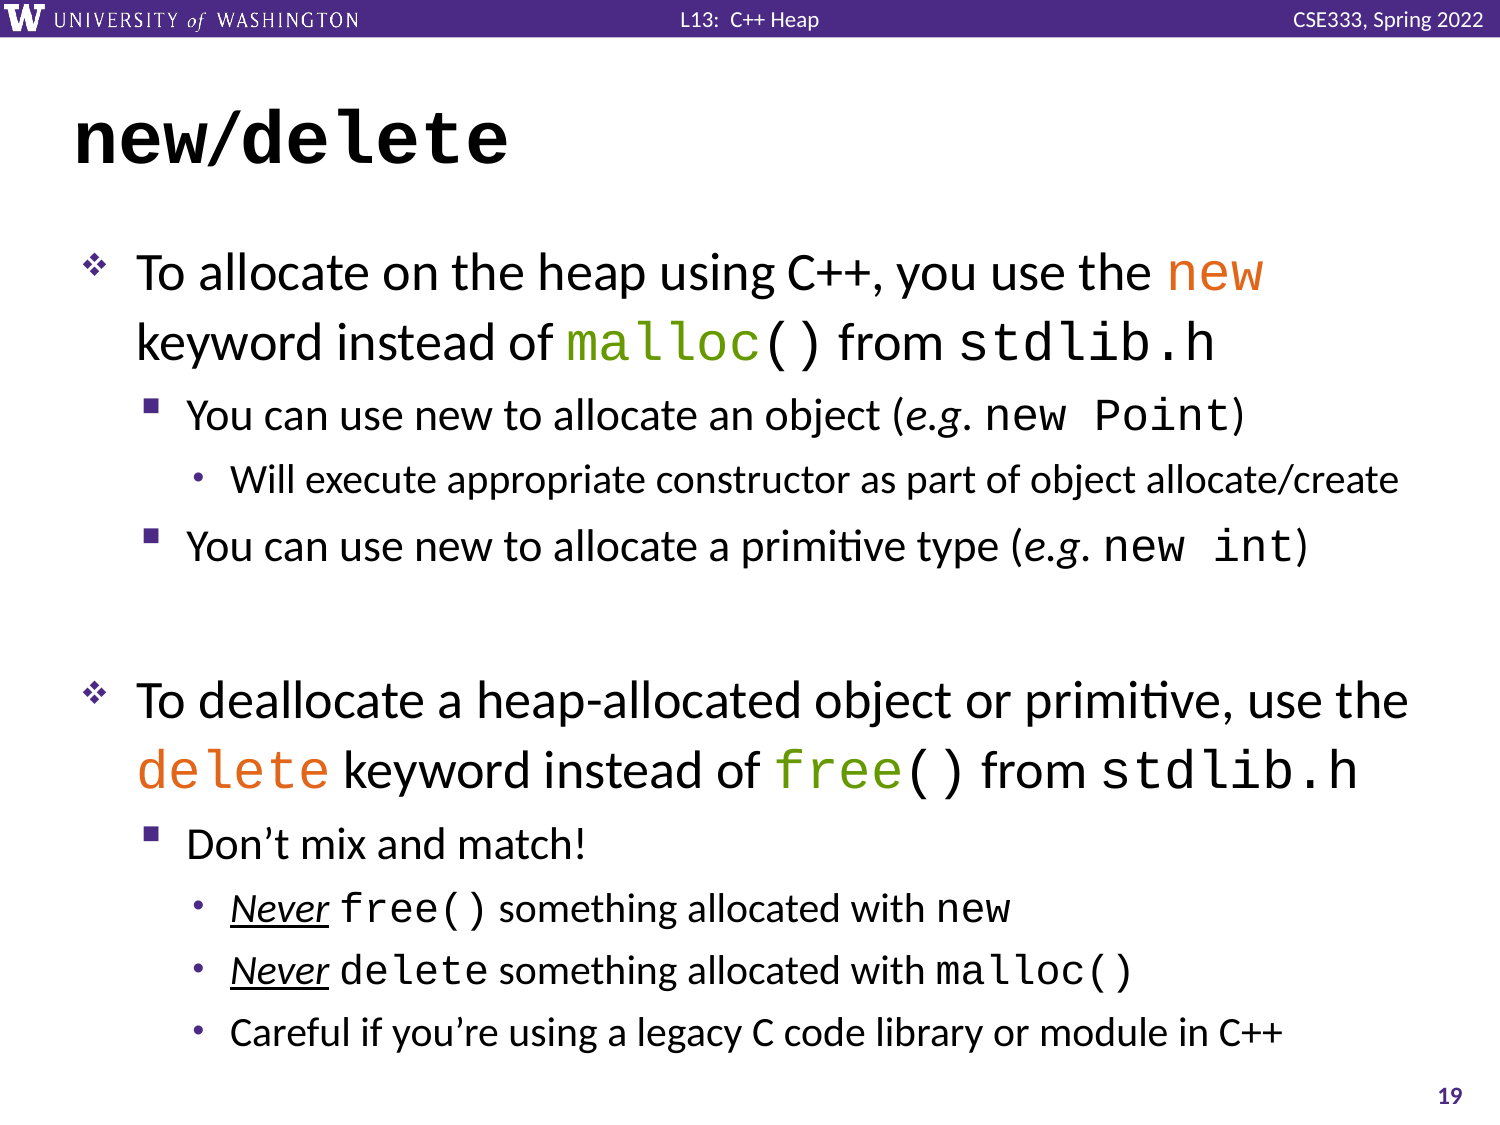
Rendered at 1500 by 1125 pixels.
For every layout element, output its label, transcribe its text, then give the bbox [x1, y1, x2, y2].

slide_number 19 [1400, 1065, 1500, 1125]
picture [4, 4, 358, 32]
title new/delete [58, 71, 1438, 197]
list To allocate on the heap using C++, you use the new keyword instead of malloc() from stdlib.h You can use new to allocate an object (e.g. new Point) Will execute appropriate constructor as part of object allocate/create You can use new to allocate a primitive type (e.g. new int) To deallocate a heap-allocated object or primitive, use the delete keyword instead of free() from stdlib.h Don’t mix and match! Never free() something allocated with new Never delete something allocated with malloc() Careful if you’re using a legacy C code library or module in C++ [64, 223, 1438, 1040]
